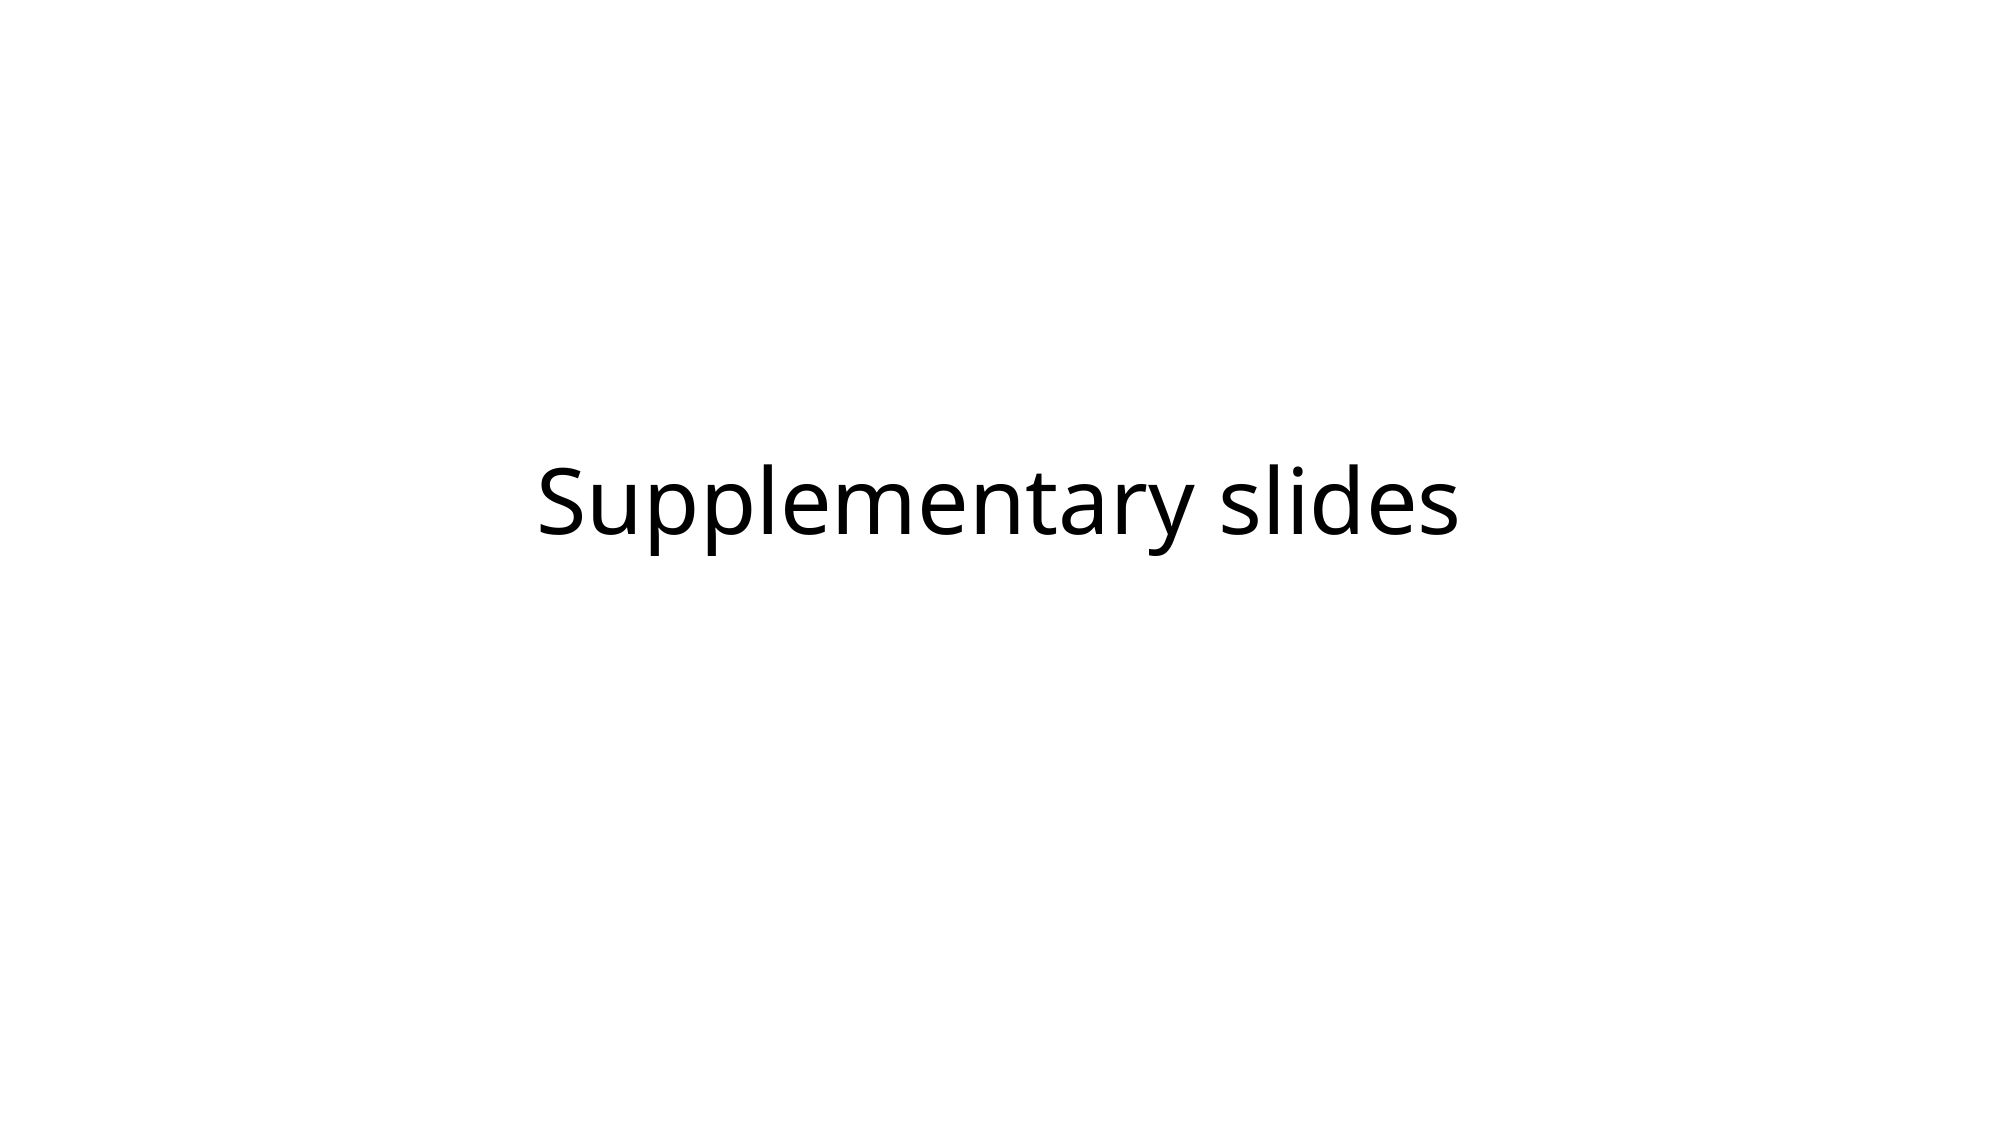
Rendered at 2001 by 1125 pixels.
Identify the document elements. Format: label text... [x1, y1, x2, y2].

title Supplementary slides [137, 396, 1863, 614]
